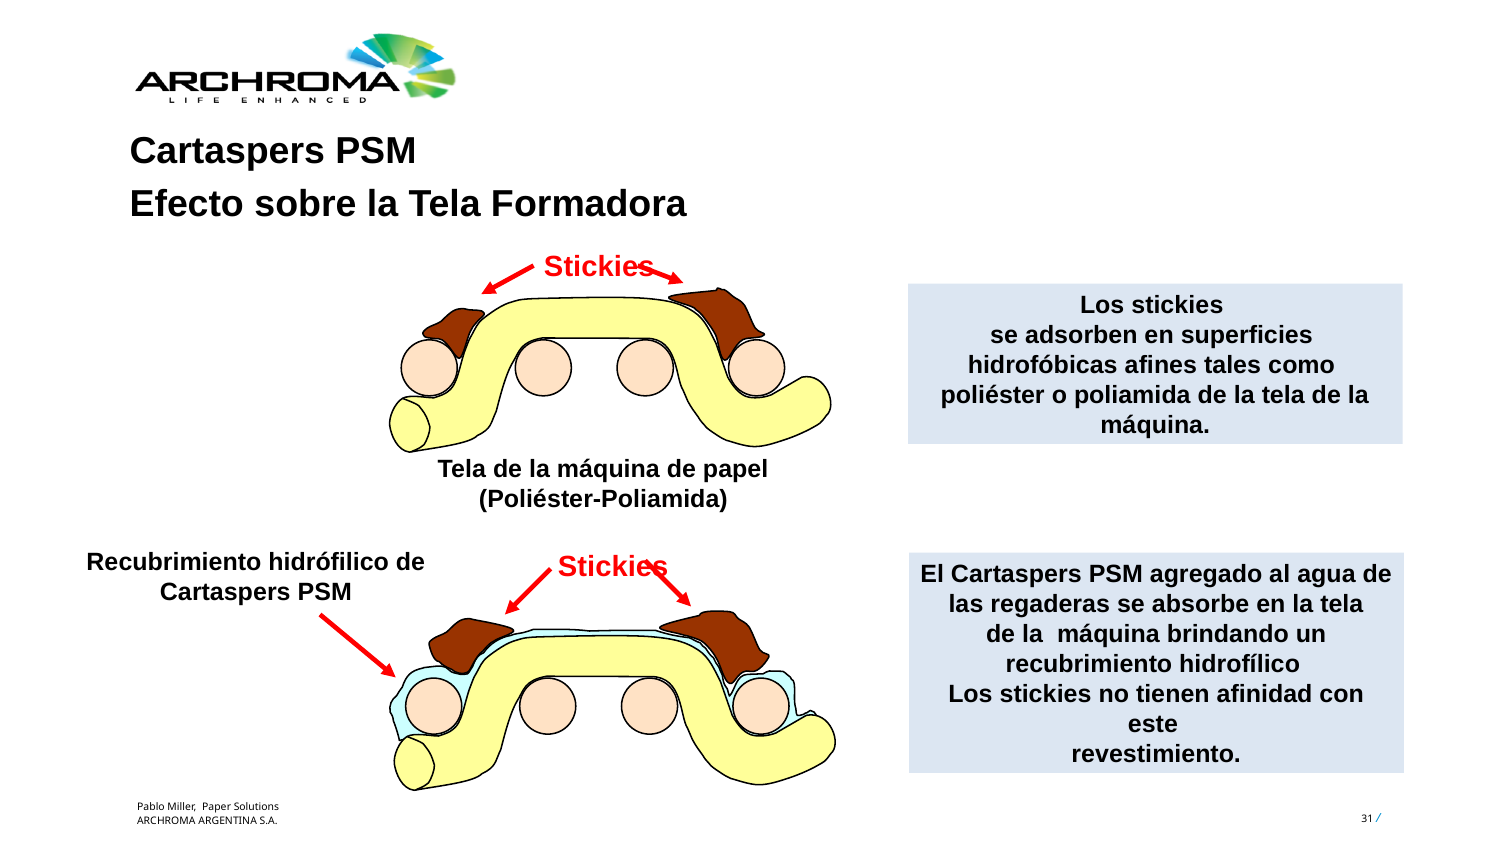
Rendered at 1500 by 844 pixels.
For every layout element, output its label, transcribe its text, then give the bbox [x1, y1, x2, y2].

text_box [402, 398, 430, 453]
text_box [515, 339, 572, 396]
text_box [422, 308, 485, 359]
text_box [507, 568, 551, 608]
text_box Stickies [547, 541, 680, 588]
text_box Los stickies se adsorben en superficies hidrofóbicas afines tales como poliéster o poliamida de la tela de la máquina. [908, 283, 1403, 444]
list Cartaspers PSM Efecto sobre la Tela Formadora [129, 120, 1049, 222]
text_box Tela de la máquina de papel (Poliéster-Poliamida) [422, 447, 785, 518]
picture [114, 16, 476, 119]
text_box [388, 609, 843, 791]
text_box [617, 339, 674, 396]
text_box [403, 297, 831, 447]
text_box [668, 288, 765, 361]
picture [1376, 813, 1381, 822]
text_box [389, 398, 411, 453]
text_box [401, 339, 458, 396]
text_box [481, 265, 534, 295]
text_box [645, 560, 692, 607]
text_box El Cartaspers PSM agregado al agua de las regaderas se absorbe en la tela de la máquina brindando un recubrimiento hidrofílico Los stickies no tienen afinidad con este revestimiento. [909, 552, 1404, 773]
text_box [637, 265, 684, 285]
text_box [728, 339, 785, 396]
text_box Stickies [533, 241, 666, 288]
text_box Recubrimiento hidrófilico de Cartaspers PSM [75, 539, 437, 611]
